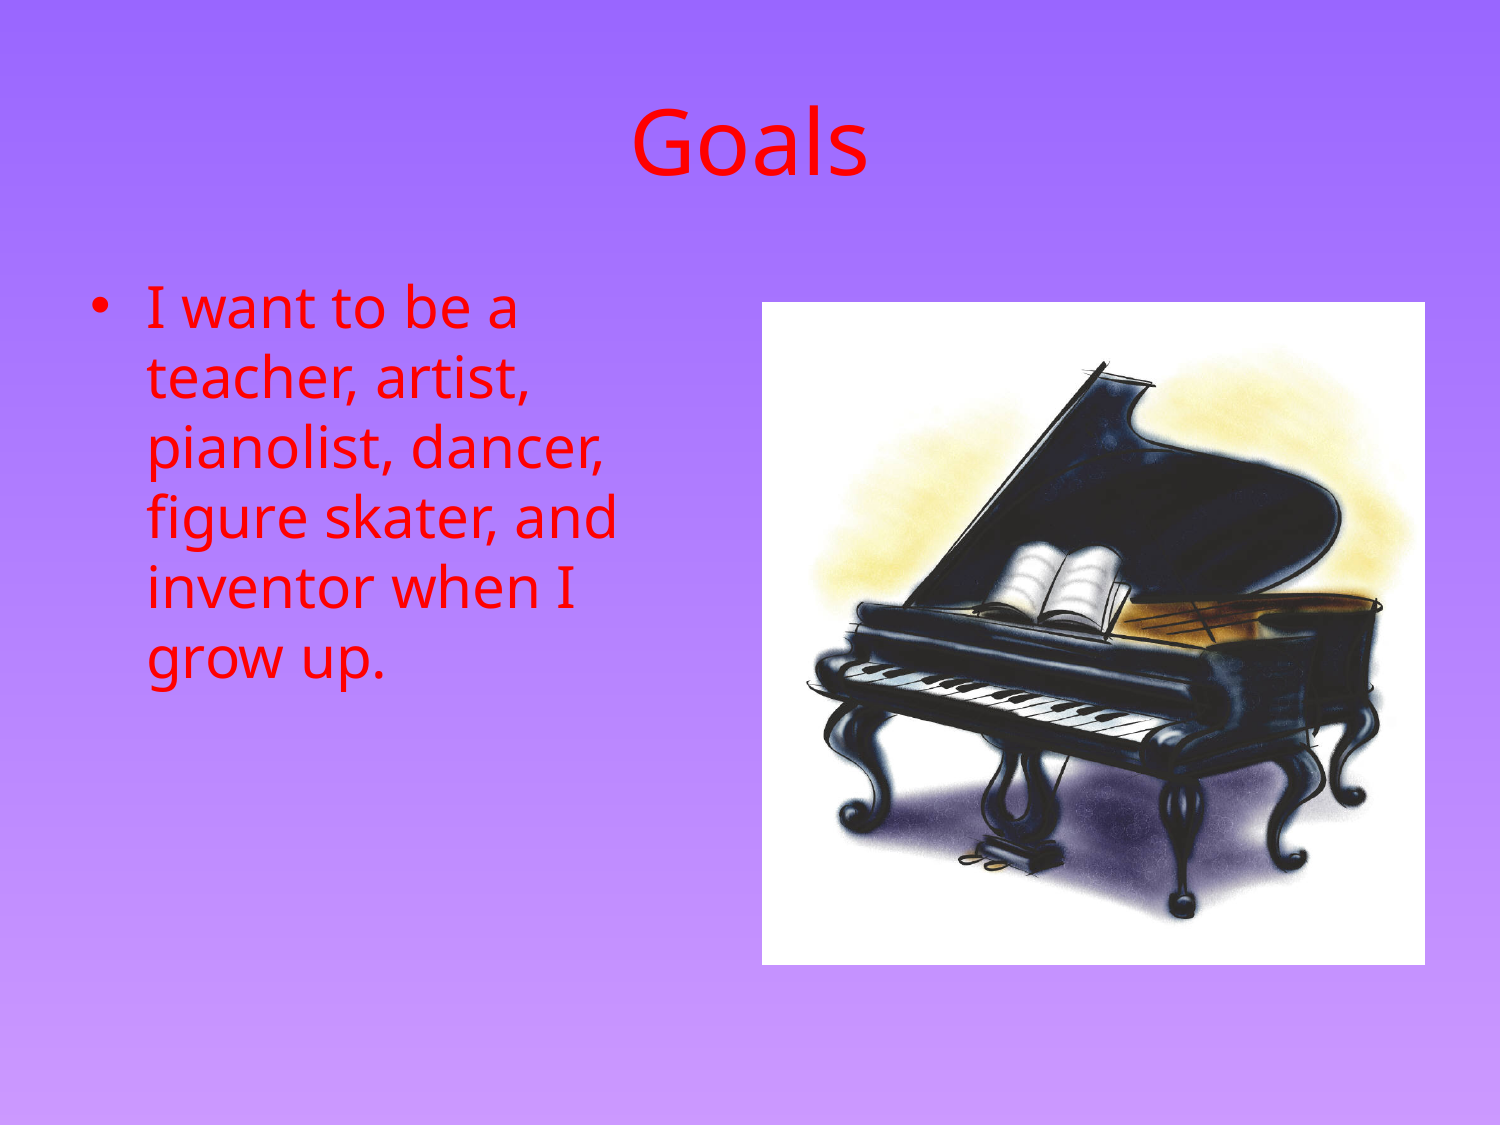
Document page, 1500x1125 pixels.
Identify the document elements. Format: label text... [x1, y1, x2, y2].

list I want to be a teacher, artist, pianolist, dancer, figure skater, and inventor when I grow up. [75, 262, 738, 1005]
title Goals [75, 45, 1425, 233]
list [762, 302, 1426, 966]
